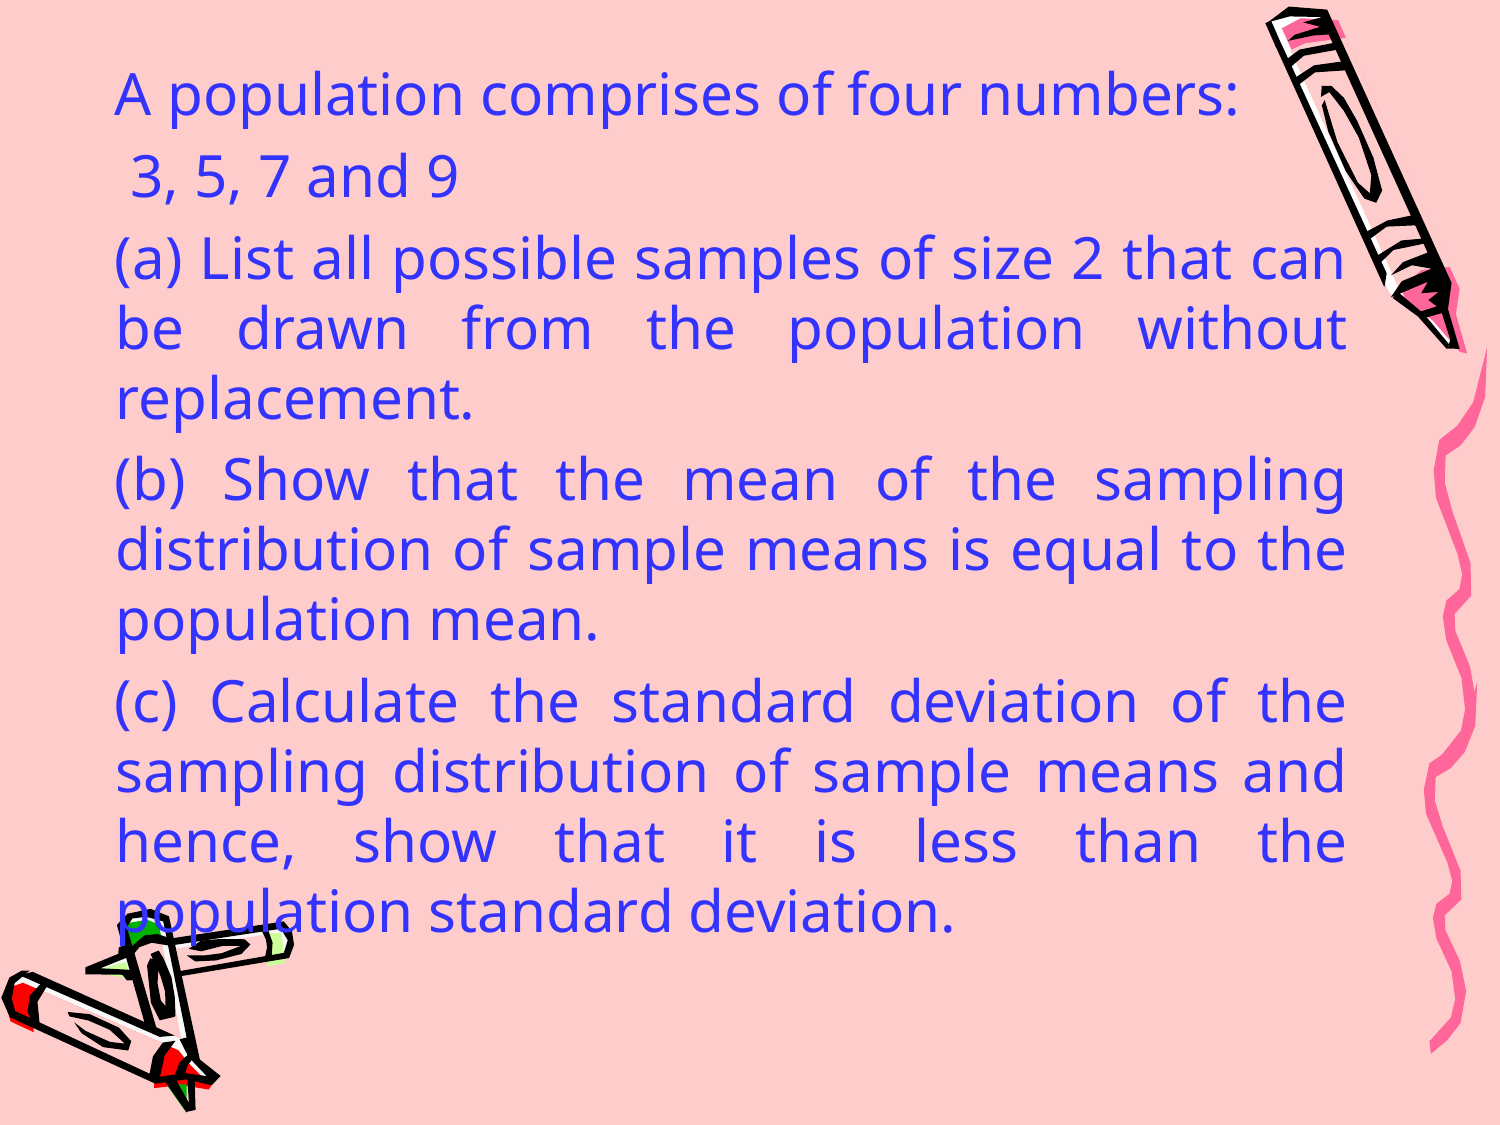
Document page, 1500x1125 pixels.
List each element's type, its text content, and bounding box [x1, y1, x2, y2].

list A population comprises of four numbers: 3, 5, 7 and 9 (a) List all possible samples of size 2 that can be drawn from the population without replacement. (b) Show that the mean of the sampling distribution of sample means is equal to the population mean. (c) Calculate the standard deviation of the sampling distribution of sample means and hence, show that it is less than the population standard deviation. [99, 49, 1363, 1026]
